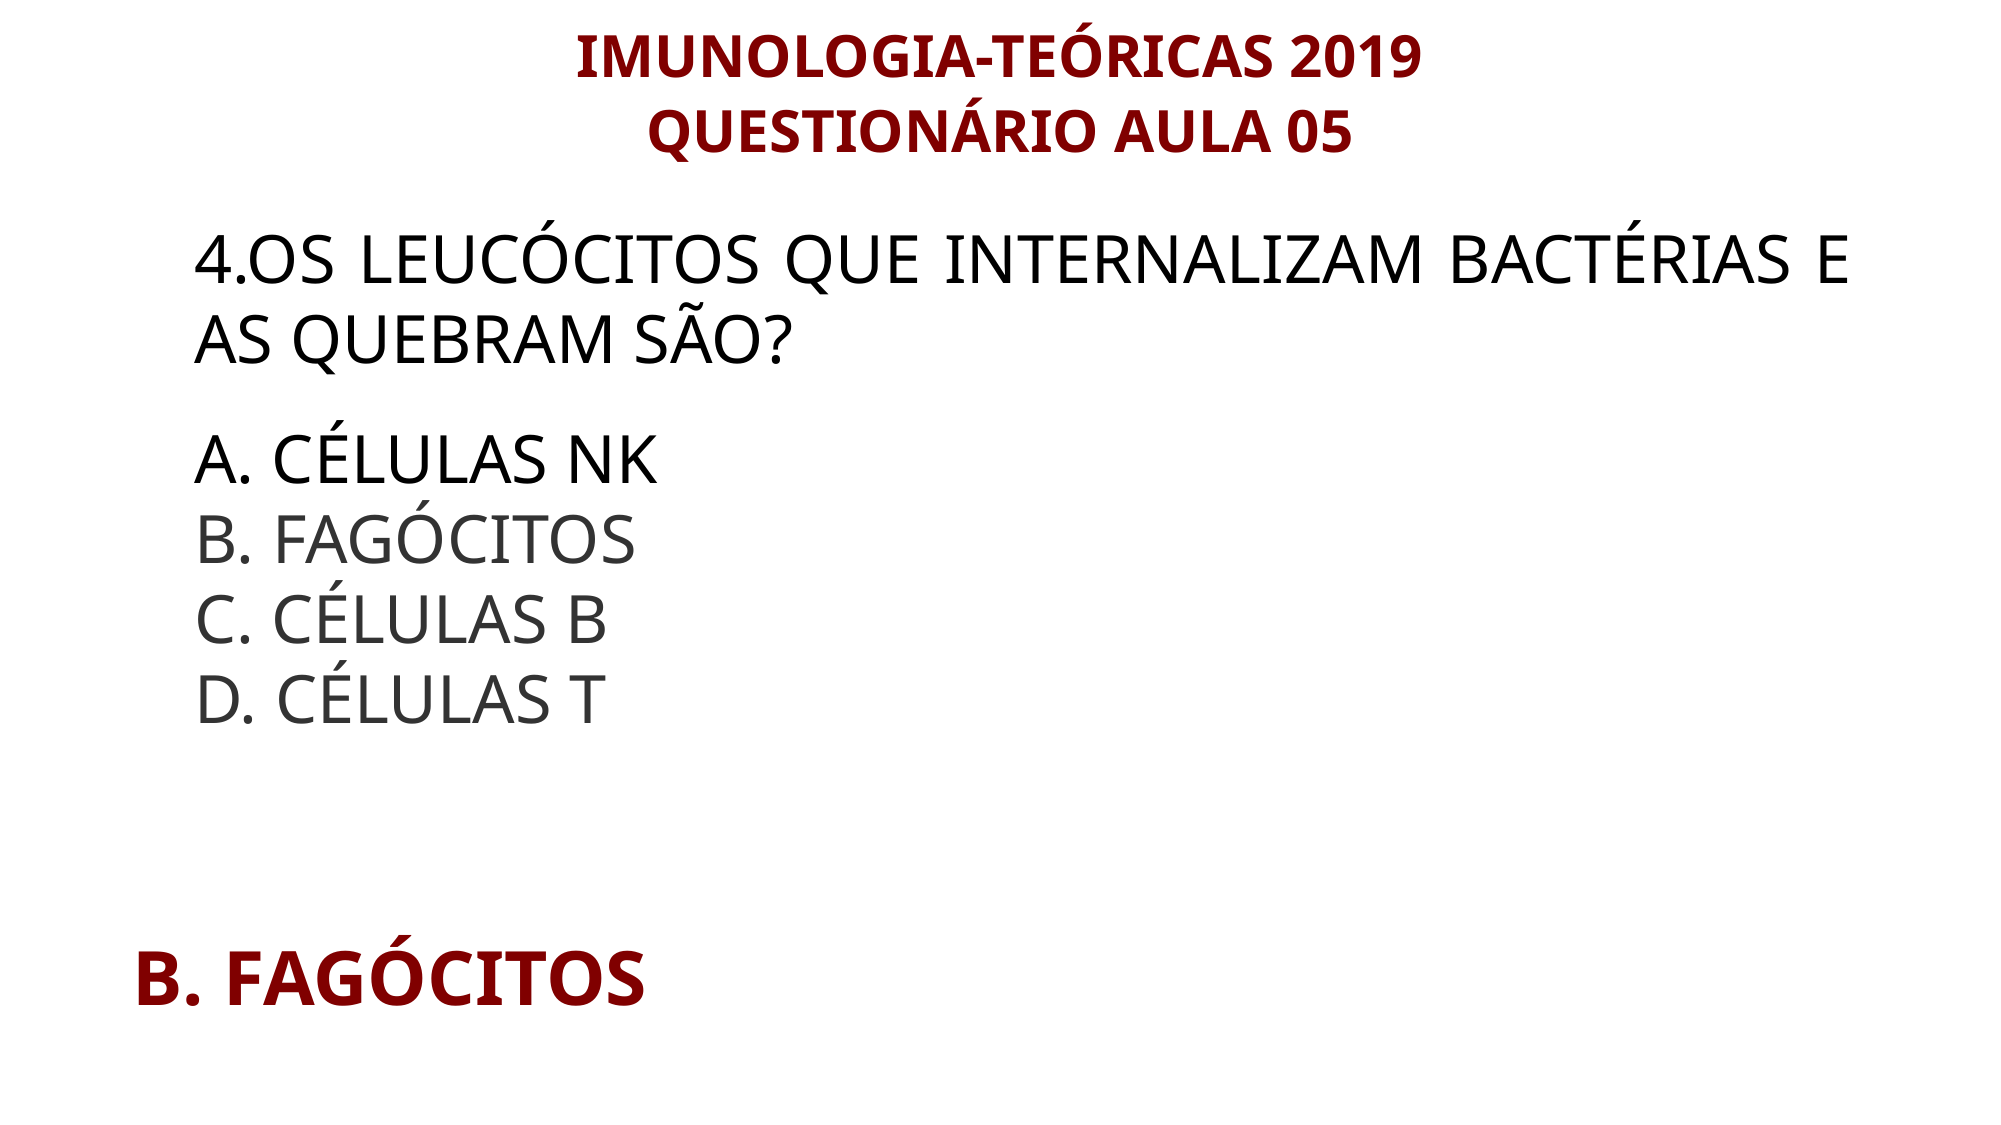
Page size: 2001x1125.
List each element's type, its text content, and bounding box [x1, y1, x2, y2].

text_box 4.OS LEUCÓCITOS QUE INTERNALIZAM BACTÉRIAS E AS QUEBRAM SÃO? A. CÉLULAS NK B. FAGÓCITOS C. CÉLULAS B D. CÉLULAS T [179, 209, 1869, 744]
text_box B. FAGÓCITOS [118, 917, 1898, 1029]
text_box IMUNOLOGIA-TEÓRICAS 2019 QUESTIONÁRIO AULA 05 [260, 7, 1740, 172]
